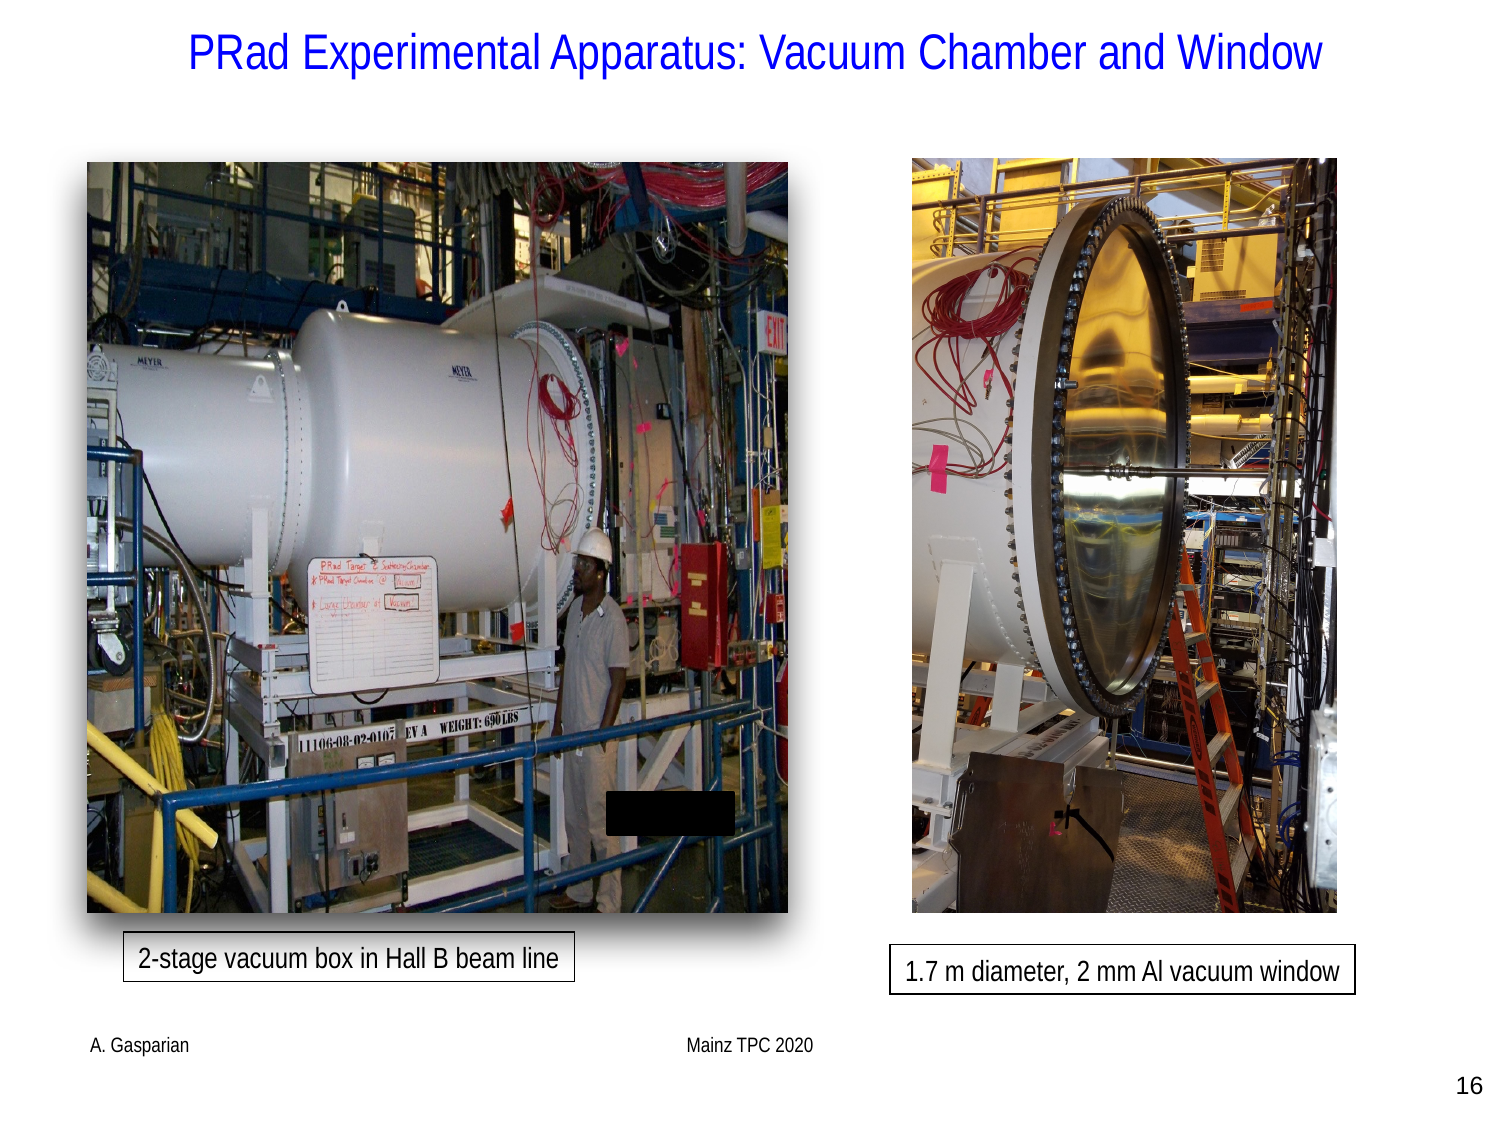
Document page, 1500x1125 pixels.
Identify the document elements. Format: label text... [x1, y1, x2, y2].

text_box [87, 162, 788, 913]
slide_number A. Gasparian [74, 1024, 426, 1103]
slide_number 16 [1160, 1061, 1499, 1123]
picture [912, 157, 1338, 913]
text_box 1.7 m diameter, 2 mm Al vacuum window [890, 944, 1356, 995]
footer Mainz TPC 2020 [512, 1024, 988, 1103]
text_box 2-stage vacuum box in Hall B beam line [123, 931, 575, 982]
title PRad Experimental Apparatus: Vacuum Chamber and Window [161, 0, 1363, 100]
